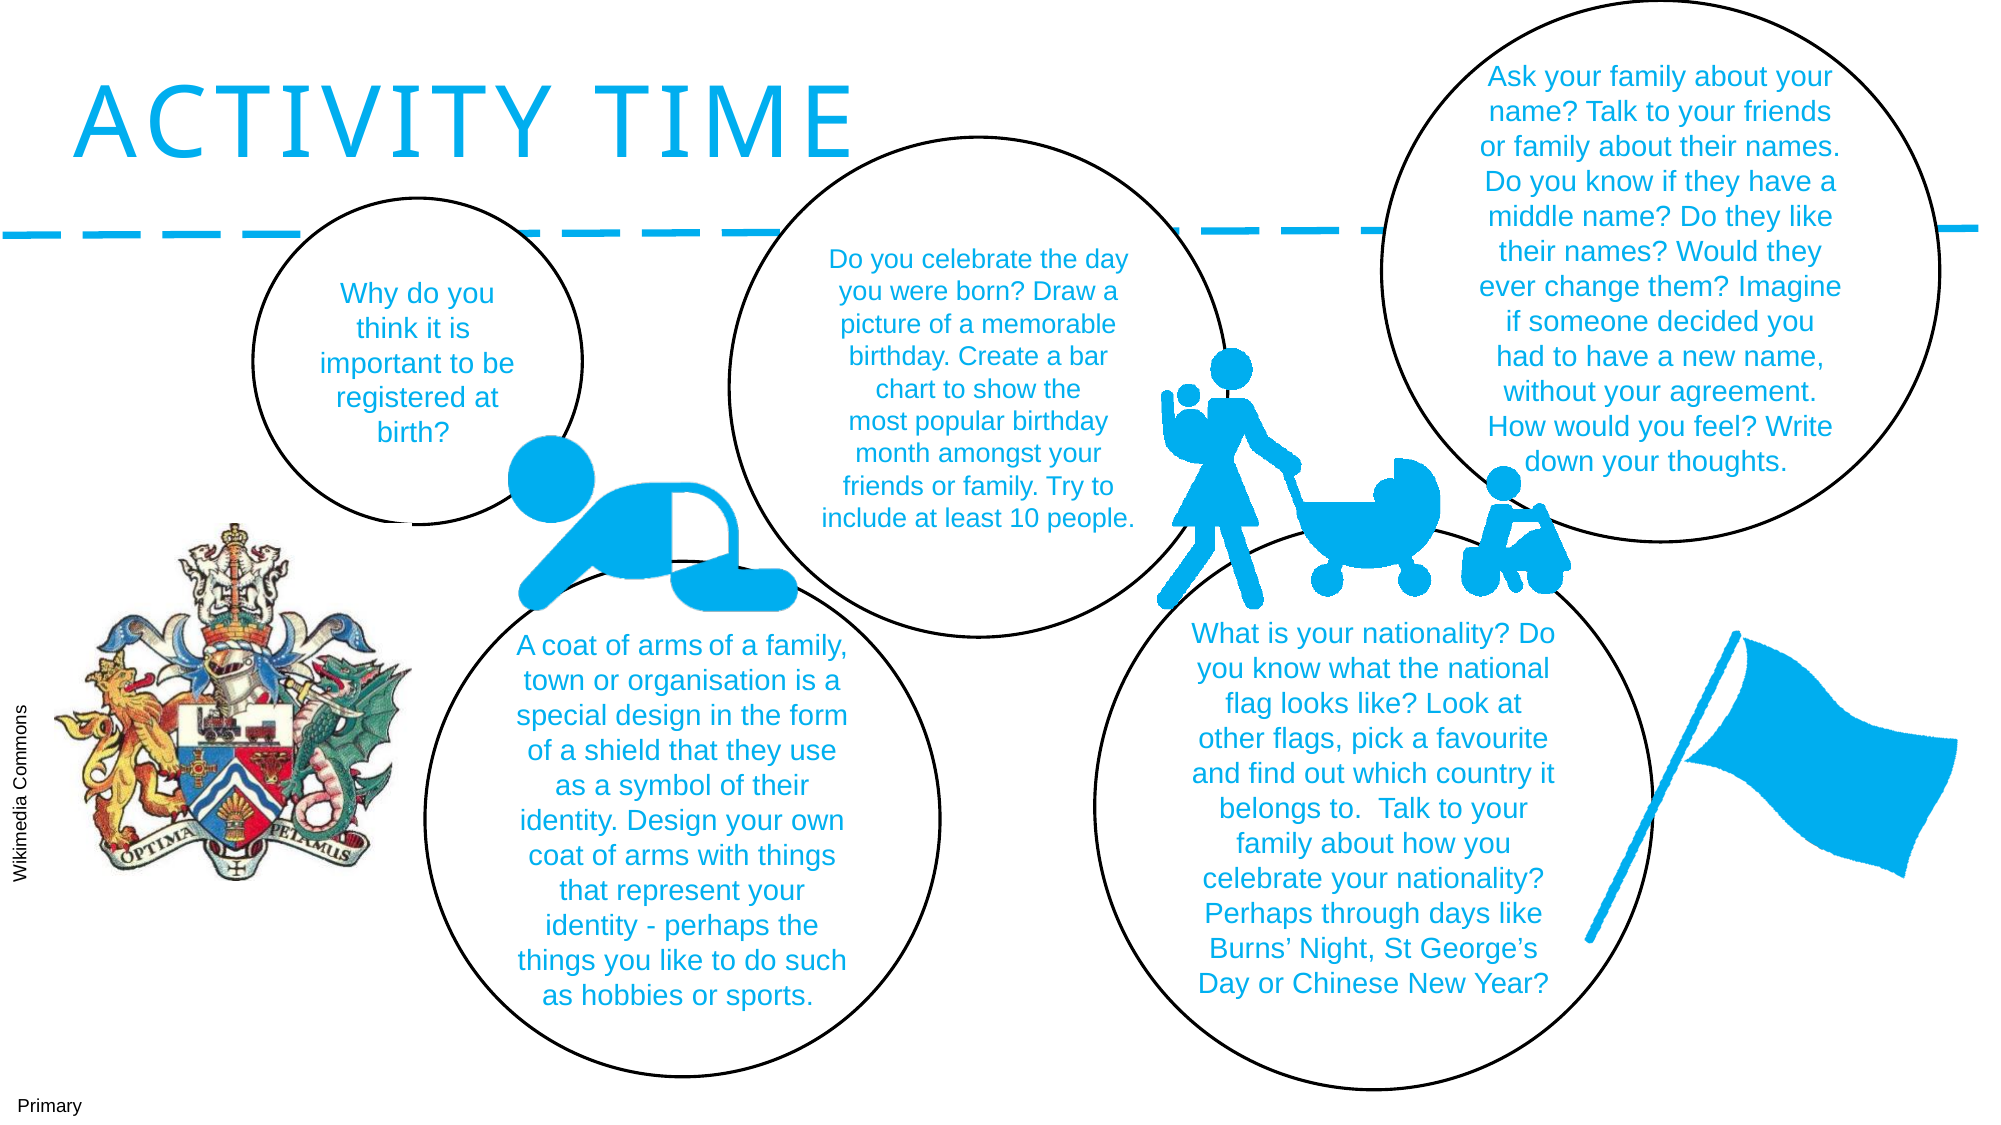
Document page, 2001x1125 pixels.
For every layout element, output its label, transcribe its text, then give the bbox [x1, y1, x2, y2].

picture [1560, 388, 1567, 399]
picture [1507, 523, 1539, 547]
picture [54, 523, 412, 881]
picture [463, 333, 843, 714]
text_box A coat of arms of a family, town or organisation is a special design in the form of a shield that they use as a symbol of their identity. Design your own coat of arms with things that represent your identity - perhaps the things you like to do such as hobbies or sports. [423, 616, 942, 1078]
text_box What is your nationality? Do you know what the national flag looks like? Look at other flags, pick a favourite and find out which country it belongs to. Talk to your family about how you celebrate your nationality? Perhaps through days like Burns’ Night, St George’s Day or Chinese New Year? [1093, 604, 1597, 1091]
title Activity Time [59, 42, 1508, 187]
text_box Do you celebrate the day you were born? Draw a picture of a memorable birthday. Create a bar chart to show the most popular birthday month amongst your friends or family. Try to include at least 10 people. [734, 136, 1201, 639]
picture [463, 360, 470, 371]
text_box Ask your family about your name? Talk to your friends or family about their names. Do you know if they have a middle name? Do they like their names? Would they ever change them? Imagine if someone decided you had to have a new name, without your agreement. How would you feel? Write down your thoughts. [1380, 0, 1941, 543]
picture [1566, 353, 1571, 364]
picture [1501, 569, 2000, 1114]
text_box Why do you think it is important to be registered at birth? [251, 197, 581, 526]
text_box Primary [2, 1086, 98, 1124]
title Activity Time [1813, 42, 1905, 136]
picture [1157, 272, 1571, 685]
text_box Wikimedia Commons [0, 690, 38, 898]
